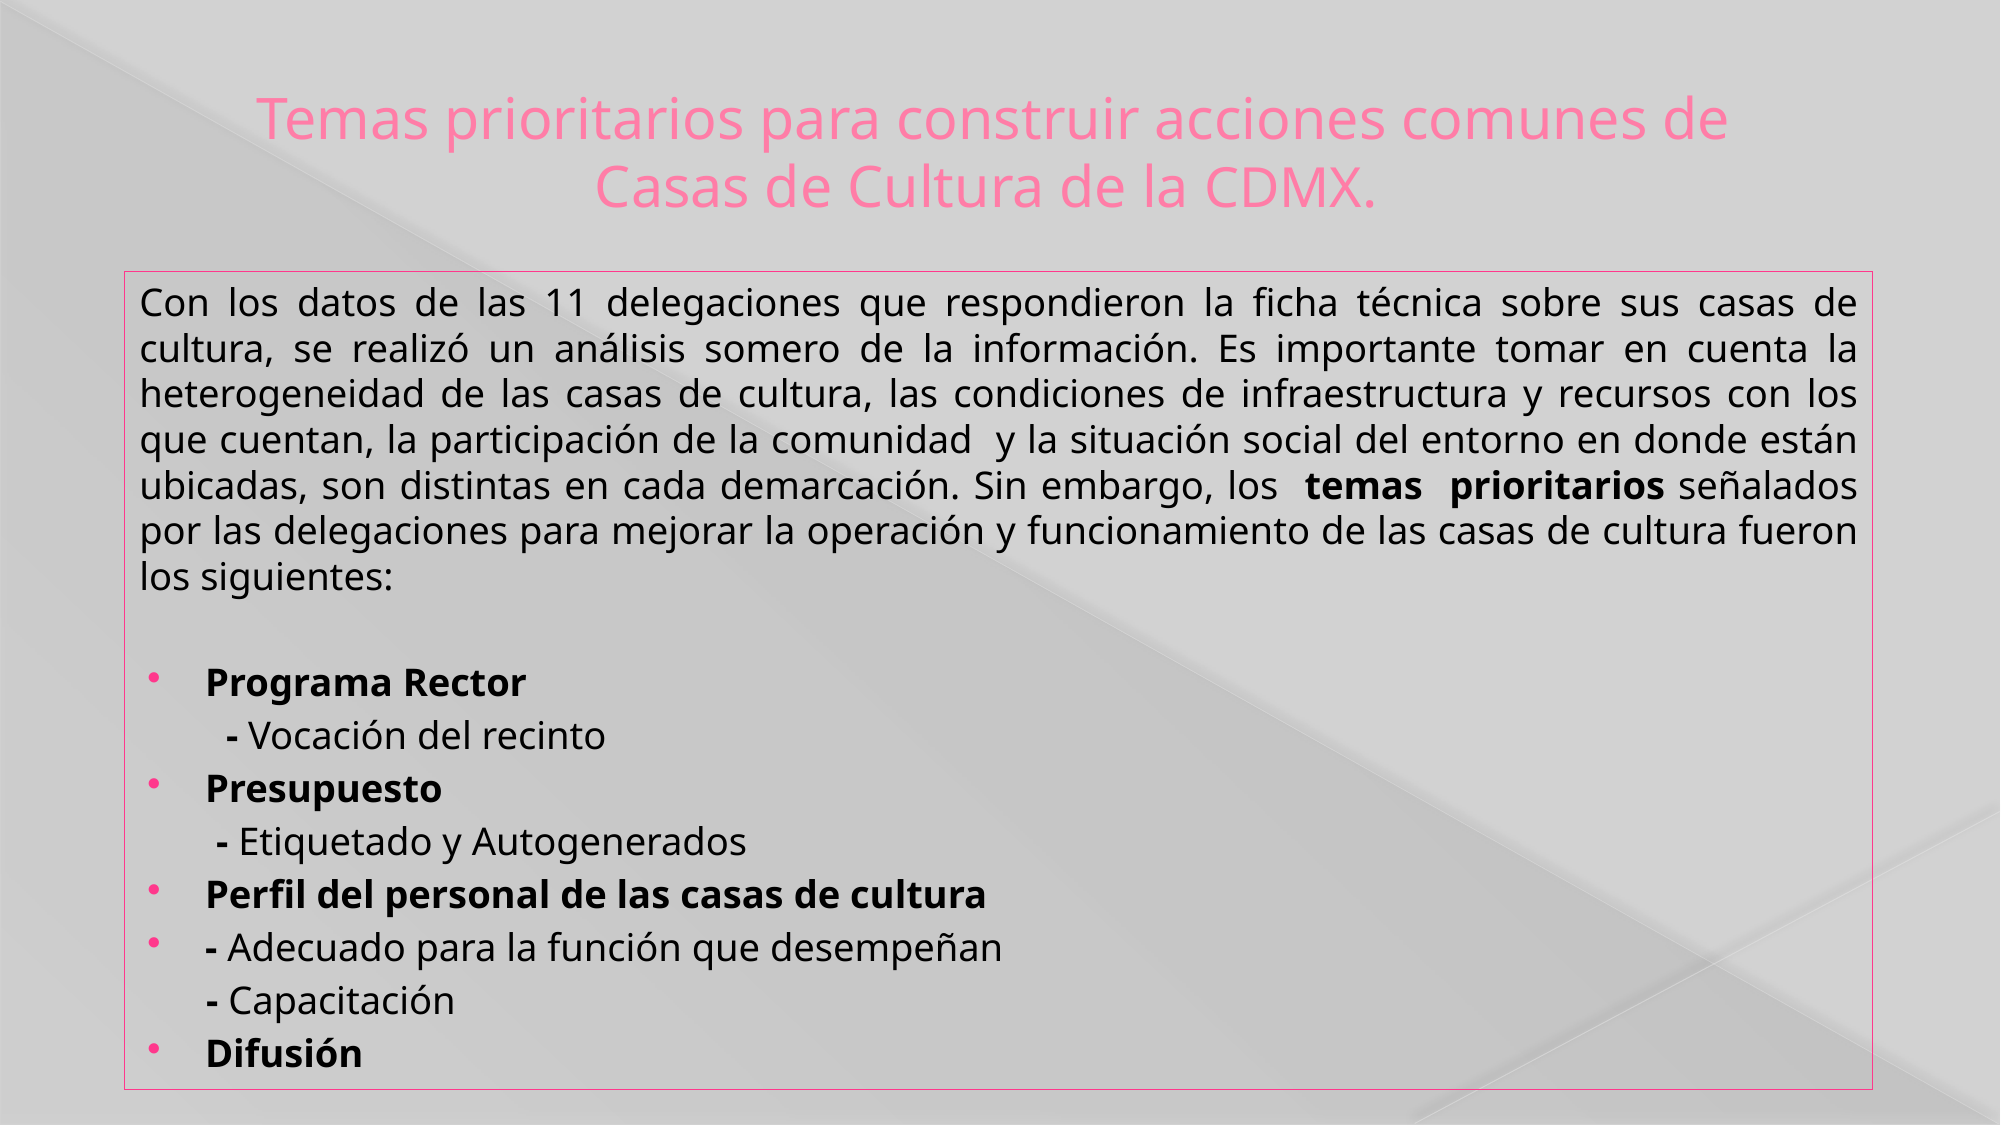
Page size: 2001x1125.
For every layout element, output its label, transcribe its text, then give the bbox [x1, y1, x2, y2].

title Temas prioritarios para construir acciones comunes de Casas de Cultura de la CDMX. [106, 74, 1807, 228]
list Con los datos de las 11 delegaciones que respondieron la ficha técnica sobre sus casas de cultura, se realizó un análisis somero de la información. Es importante tomar en cuenta la heterogeneidad de las casas de cultura, las condiciones de infraestructura y recursos con los que cuentan, la participación de la comunidad y la situación social del entorno en donde están ubicadas, son distintas en cada demarcación. Sin embargo, los temas prioritarios señalados por las delegaciones para mejorar la operación y funcionamiento de las casas de cultura fueron los siguientes: Programa Rector - Vocación del recinto Presupuesto - Etiquetado y Autogenerados Perfil del personal de las casas de cultura - Adecuado para la función que desempeñan - Capacitación Difusión [124, 271, 1873, 1090]
